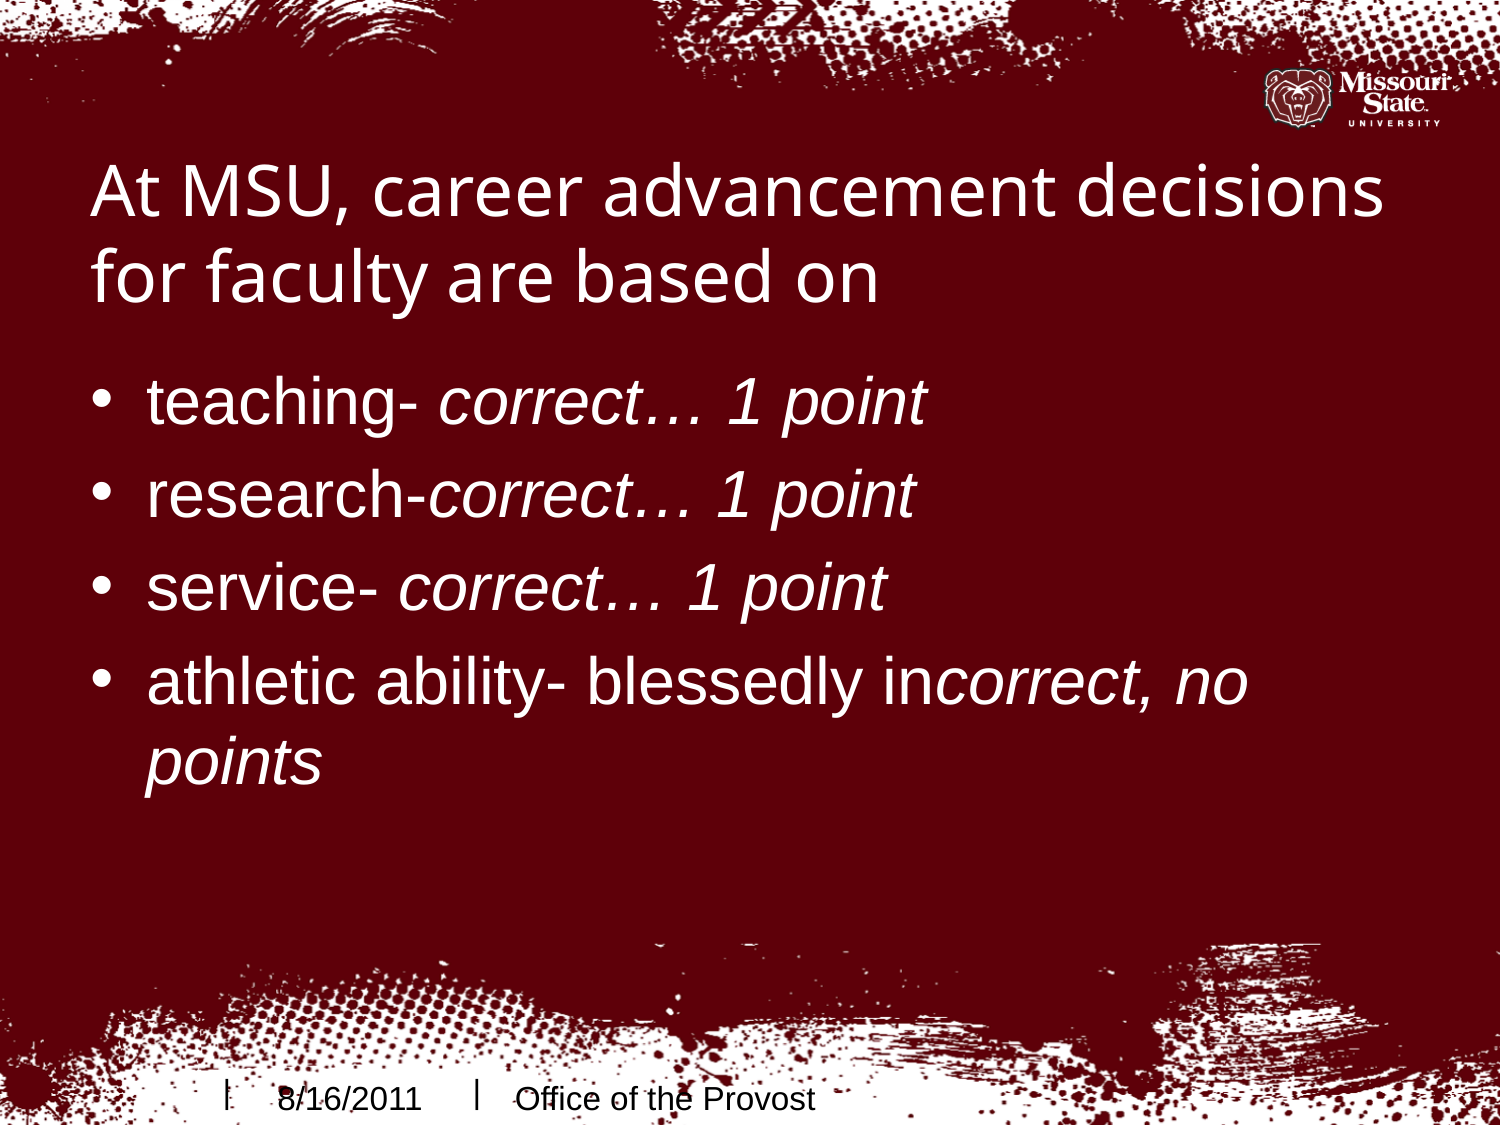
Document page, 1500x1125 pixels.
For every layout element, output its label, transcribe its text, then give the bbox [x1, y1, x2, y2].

title At MSU, career advancement decisions for faculty are based on [75, 137, 1425, 325]
picture [0, 0, 1500, 1125]
list teaching- correct… 1 point research-correct… 1 point service- correct… 1 point athletic ability- blessedly incorrect, no points [75, 350, 1425, 1063]
